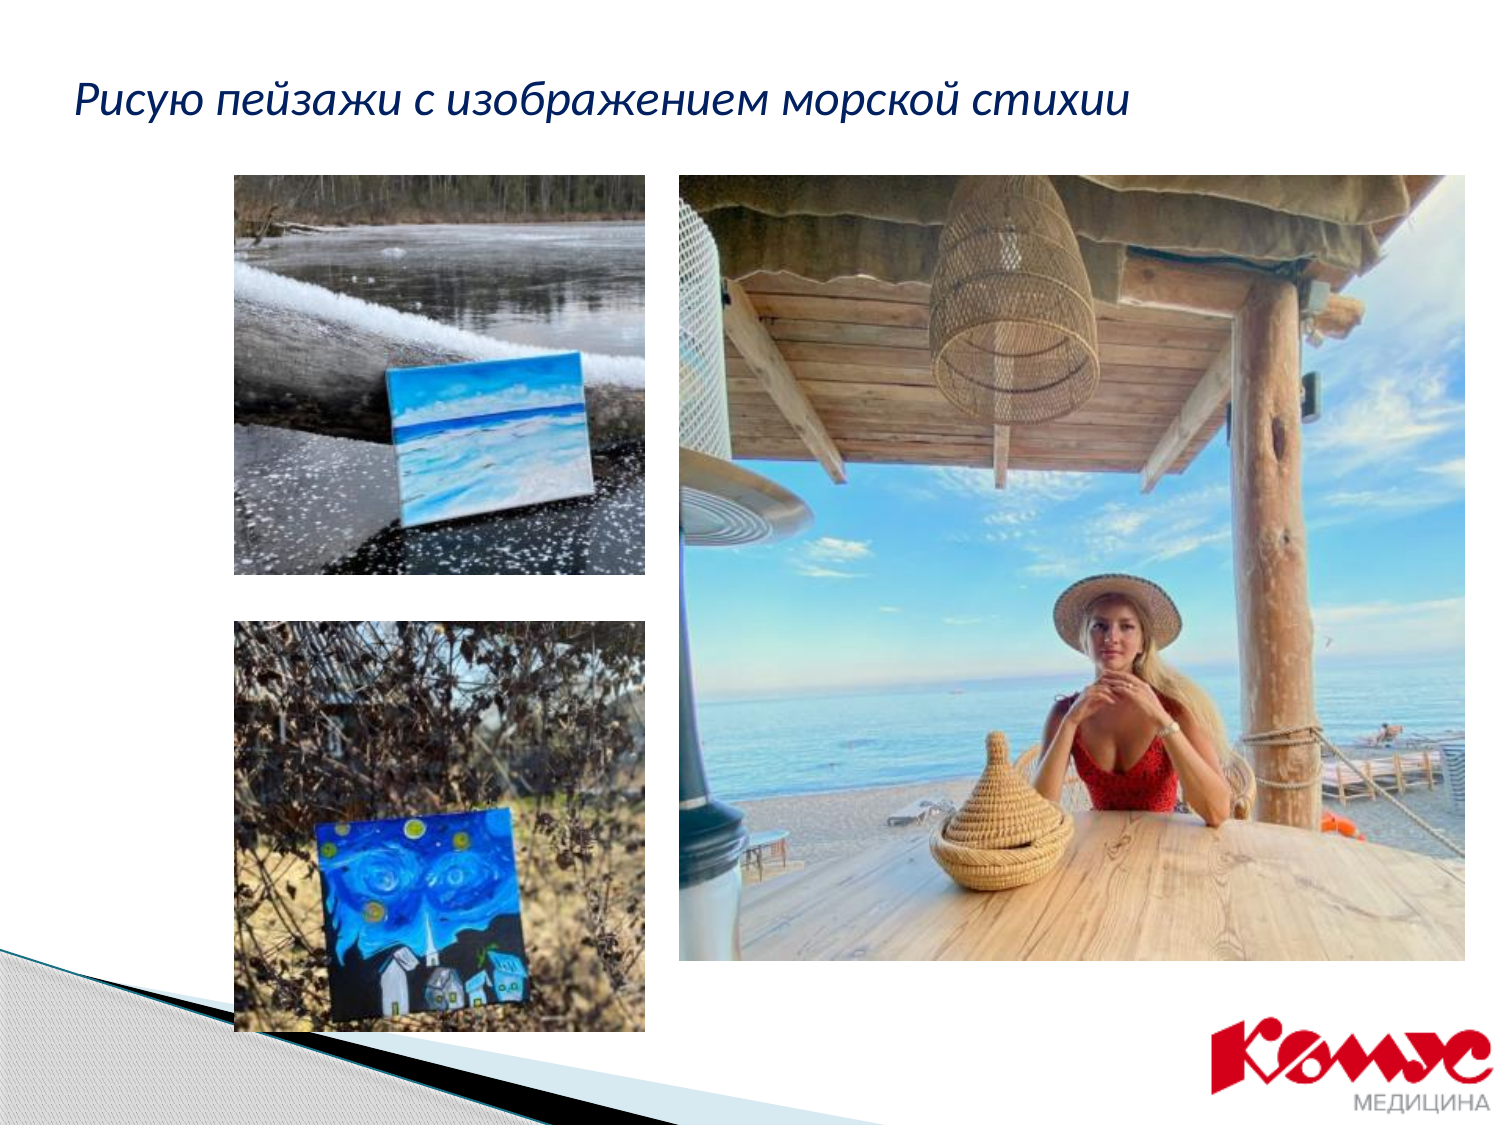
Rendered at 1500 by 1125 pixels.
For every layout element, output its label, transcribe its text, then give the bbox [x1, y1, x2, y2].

text_box Рисую пейзажи с изображением морской стихии [58, 58, 1465, 224]
picture [1204, 1003, 1500, 1125]
picture [679, 175, 1466, 962]
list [234, 620, 645, 1032]
picture [234, 175, 645, 575]
